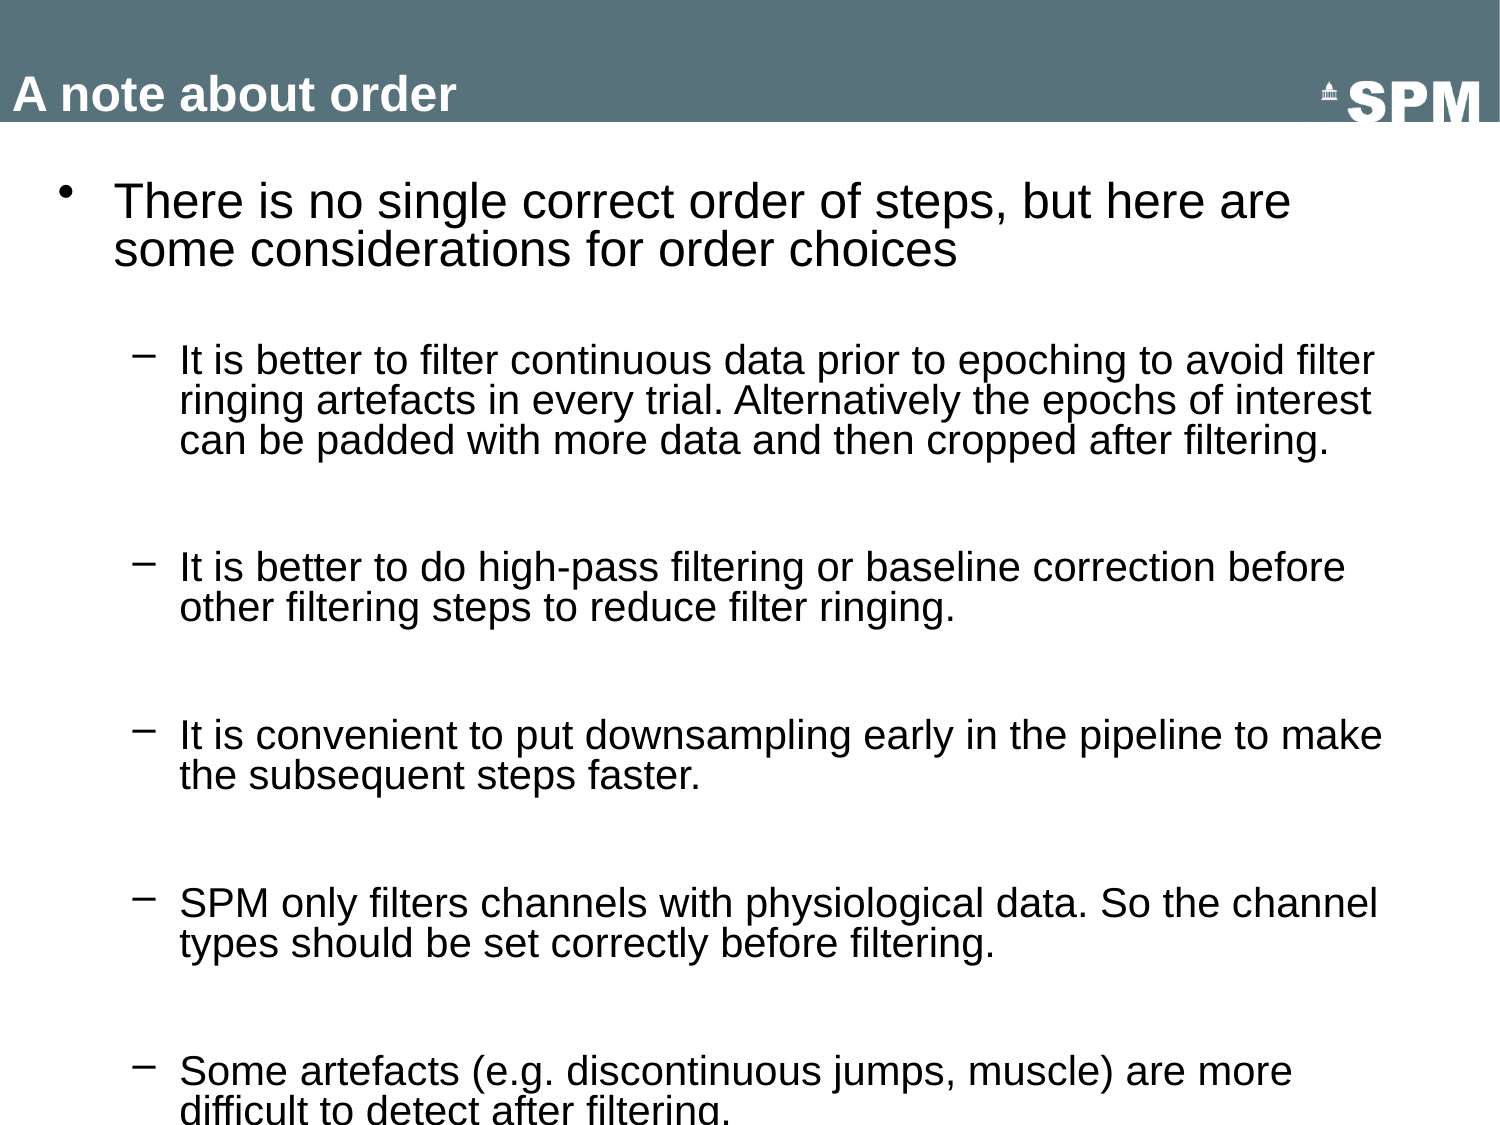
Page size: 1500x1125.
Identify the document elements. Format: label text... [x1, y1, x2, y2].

list There is no single correct order of steps, but here are some considerations for order choices It is better to filter continuous data prior to epoching to avoid filter ringing artefacts in every trial. Alternatively the epochs of interest can be padded with more data and then cropped after filtering. It is better to do high-pass filtering or baseline correction before other filtering steps to reduce filter ringing. It is convenient to put downsampling early in the pipeline to make the subsequent steps faster. SPM only filters channels with physiological data. So the channel types should be set correctly before filtering. Some artefacts (e.g. discontinuous jumps, muscle) are more difficult to detect after filtering. [42, 172, 1436, 1071]
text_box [0, 0, 1500, 128]
